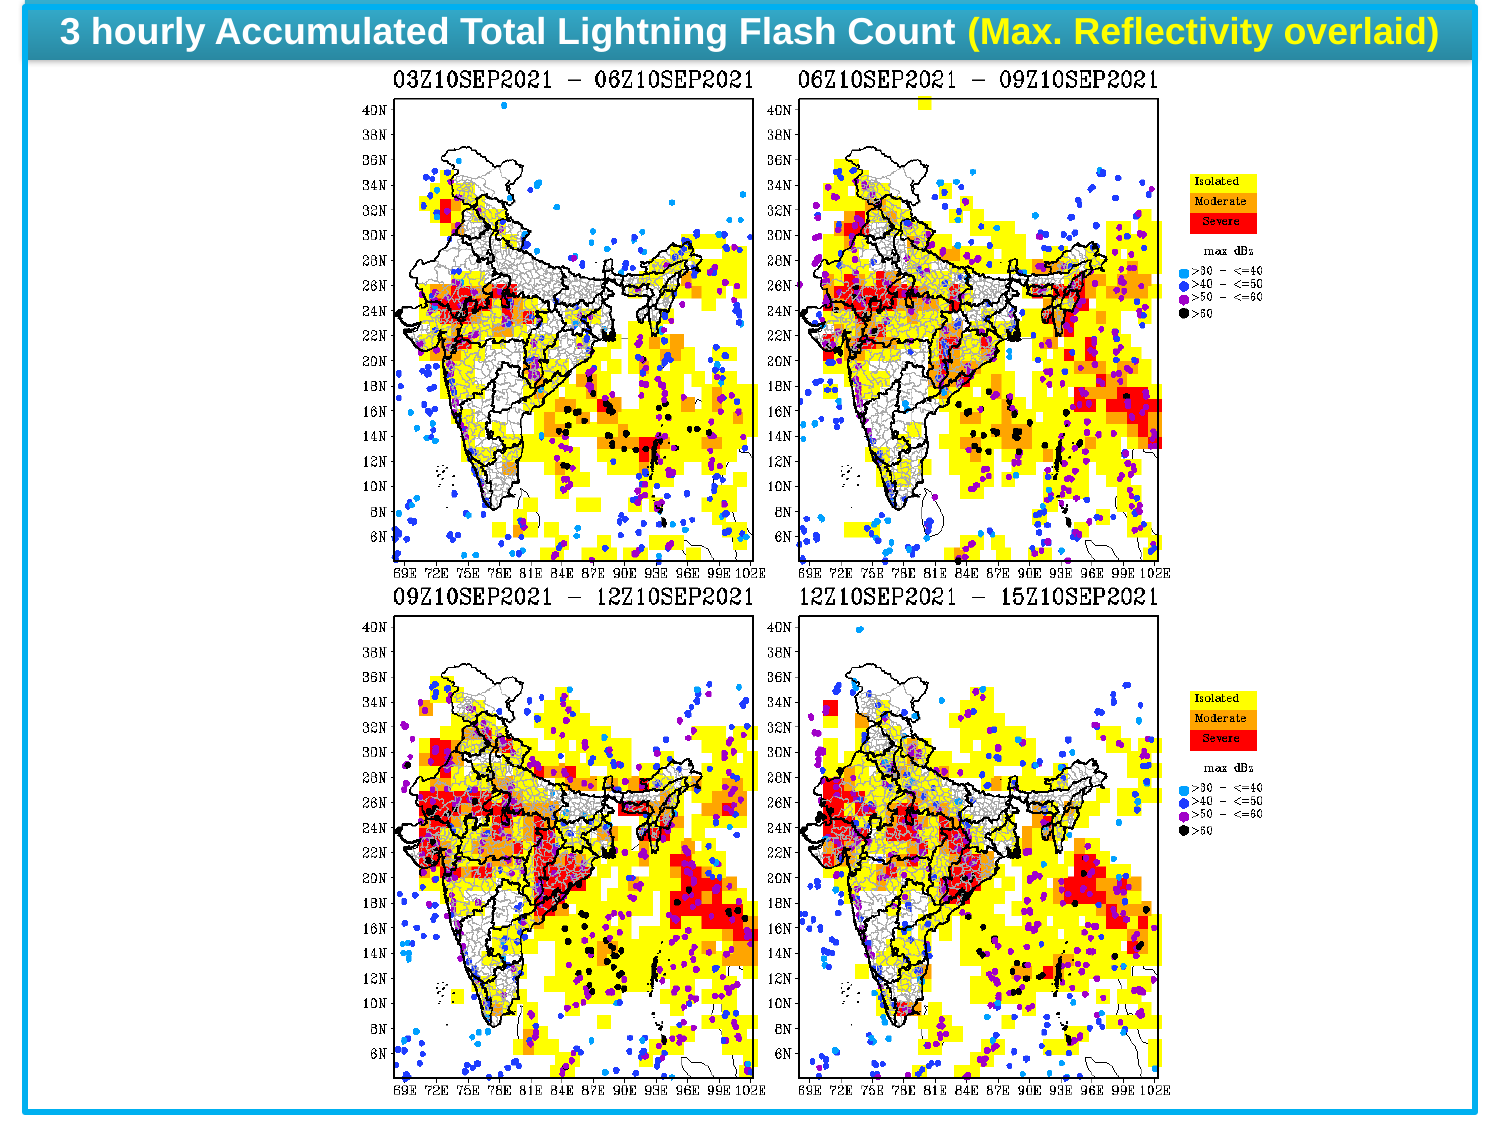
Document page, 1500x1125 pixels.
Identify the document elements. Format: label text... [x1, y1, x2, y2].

text_box [23, 5, 1477, 1114]
text_box 3 hourly Accumulated Total Lightning Flash Count (Max. Reflectivity overlaid) [24, 0, 1475, 5]
picture [362, 70, 1262, 1095]
